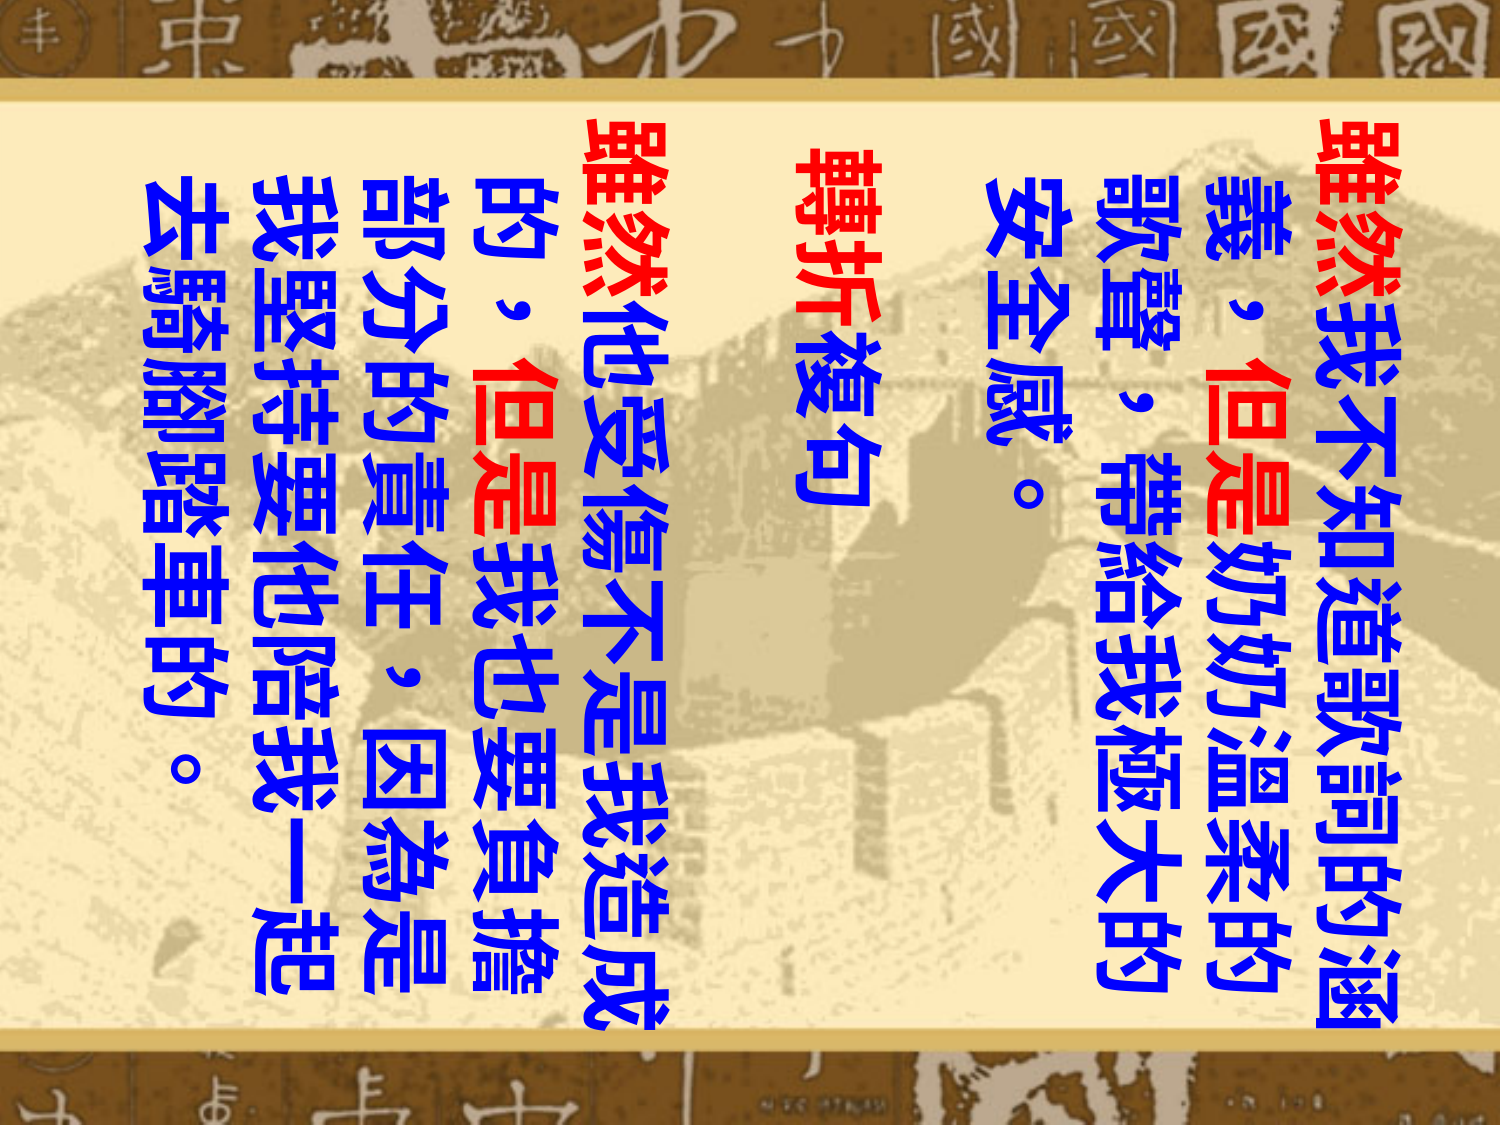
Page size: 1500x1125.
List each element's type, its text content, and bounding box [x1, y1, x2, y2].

picture [0, 0, 1500, 1125]
text_box 雖然他受傷不是我造成的，但是我也要負擔部分的責任，因為是我堅持要他陪我一起去騎腳踏車的。 [88, 101, 691, 1059]
text_box 轉折複句 [755, 131, 904, 1029]
text_box 雖然我不知道歌詞的涵義，但是奶奶溫柔的歌聲，帶給我極大的安全感。 [950, 101, 1424, 1059]
